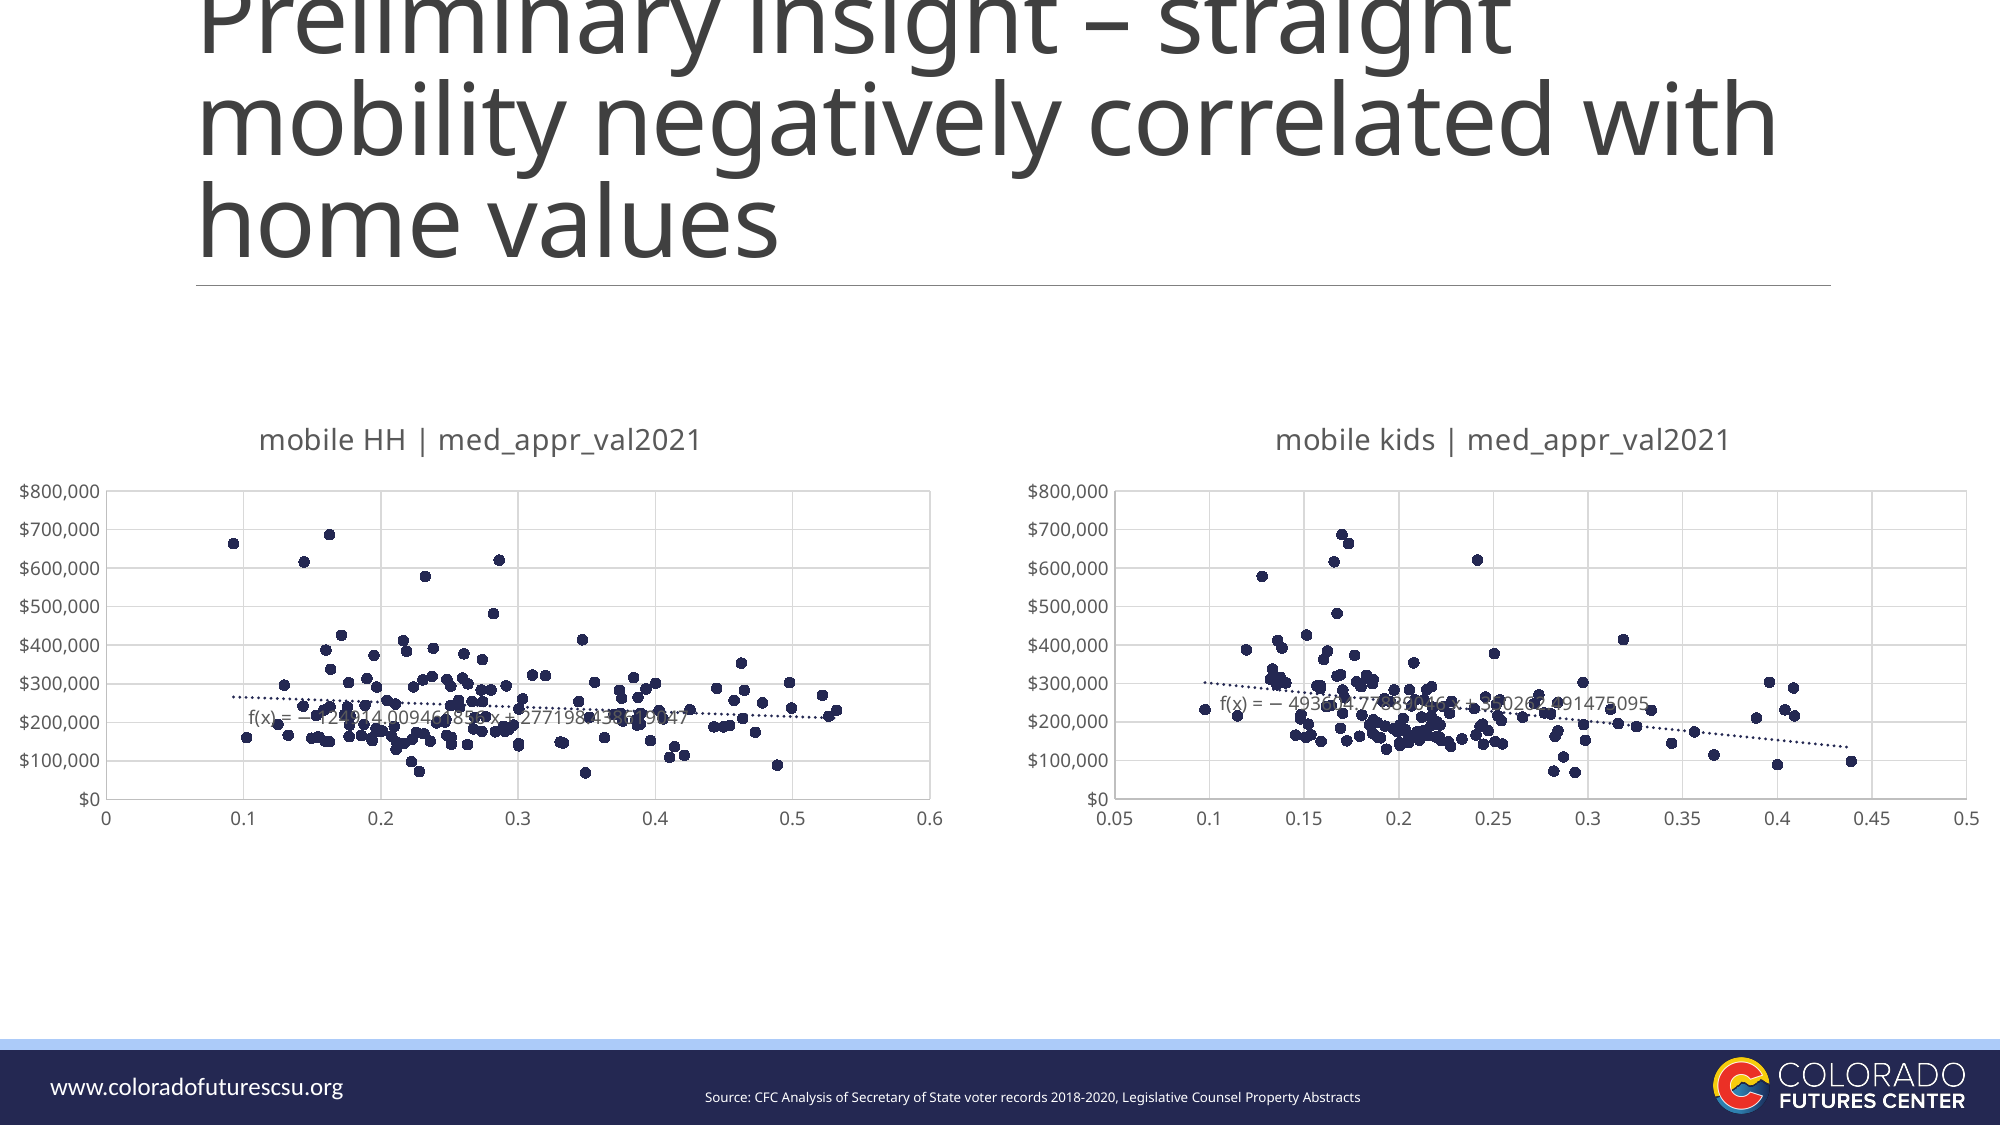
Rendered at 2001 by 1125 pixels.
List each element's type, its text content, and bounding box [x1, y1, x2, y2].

chart [0, 393, 963, 842]
picture [1713, 1057, 1965, 1114]
text_box Source: CFC Analysis of Secretary of State voter records 2018-2020, Legislative Counsel Property Abstracts [500, 1078, 1566, 1122]
title Preliminary insight – straight mobility negatively correlated with home values [180, 47, 1830, 285]
chart [1007, 393, 2000, 841]
